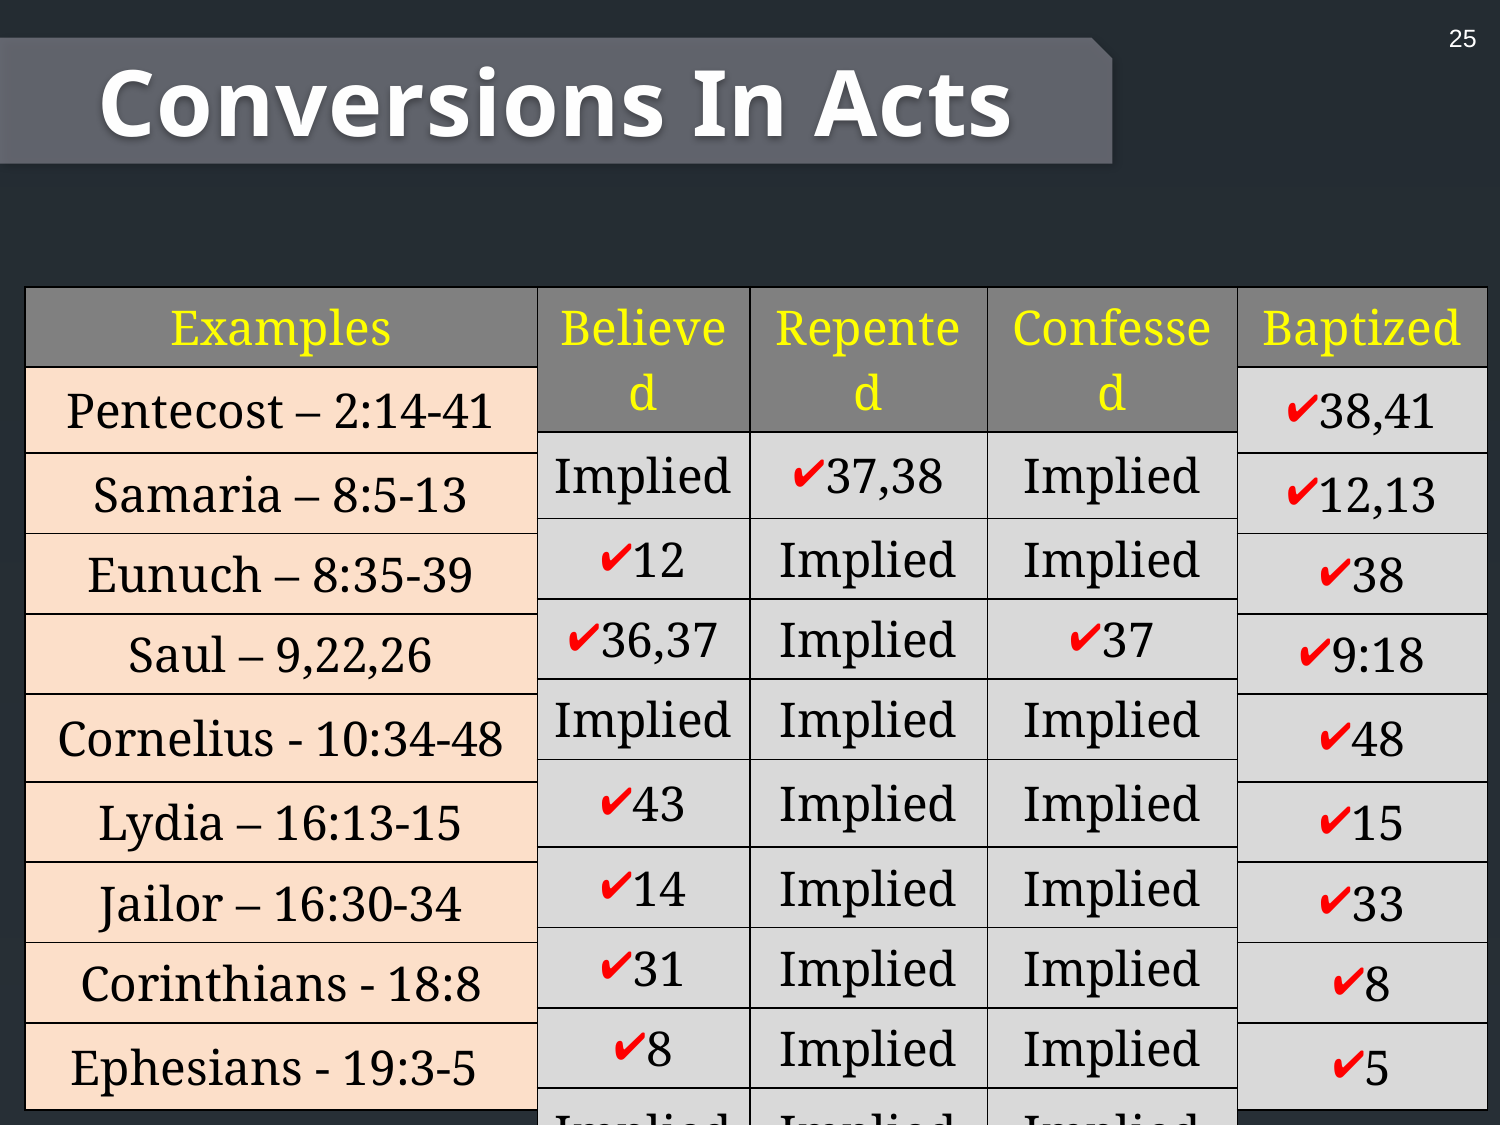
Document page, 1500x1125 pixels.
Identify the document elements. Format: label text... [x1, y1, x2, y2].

table_cell 37 [988, 600, 1237, 678]
table_cell Samaria – 8:5-13 [26, 454, 537, 533]
table_header Repented [751, 288, 987, 431]
table_cell Implied [538, 433, 749, 518]
table_cell Implied [988, 1009, 1237, 1087]
table_cell Implied [988, 680, 1237, 759]
table_cell Ephesians - 19:3-5 [26, 1024, 537, 1109]
table_cell 5 [1238, 1024, 1487, 1109]
table_cell 37,38 [751, 433, 987, 518]
table_cell 48 [1238, 695, 1487, 781]
table_cell 33 [1238, 863, 1487, 942]
table_cell Saul – 9,22,26 [26, 615, 537, 693]
table_header Baptized [1238, 288, 1487, 366]
table_cell Corinthians - 18:8 [26, 943, 537, 1022]
table_header Believed [538, 288, 749, 431]
table_cell Implied [988, 848, 1237, 927]
table_cell 12,13 [1238, 454, 1487, 533]
table_cell 31 [538, 928, 749, 1007]
table_cell 9:18 [1238, 615, 1487, 693]
table_cell Jailor – 16:30-34 [26, 863, 537, 942]
table_cell Implied [538, 680, 749, 759]
table_cell Implied [988, 519, 1237, 598]
table_cell 43 [538, 760, 749, 846]
text_box Conversions In Acts [0, 37, 1113, 163]
table_cell 8 [1238, 943, 1487, 1022]
table_cell Implied [988, 1089, 1237, 1125]
table_cell Implied [538, 1089, 749, 1125]
table_cell 14 [538, 848, 749, 927]
table_cell Implied [988, 928, 1237, 1007]
slide_number 25 [1337, 12, 1492, 62]
table_cell 38,41 [1238, 368, 1487, 452]
table_cell Implied [751, 519, 987, 598]
table_cell Implied [988, 760, 1237, 846]
table_cell 12 [538, 519, 749, 598]
table_cell Implied [751, 600, 987, 678]
table_cell Implied [751, 848, 987, 927]
table_header Examples [26, 288, 537, 366]
table_cell Eunuch – 8:35-39 [26, 534, 537, 613]
table_cell Implied [988, 433, 1237, 518]
table_cell Cornelius - 10:34-48 [26, 695, 537, 781]
table_cell Implied [751, 760, 987, 846]
table_cell Implied [751, 1089, 987, 1125]
table_cell Implied [751, 928, 987, 1007]
table_header Confessed [988, 288, 1237, 431]
table_cell 8 [538, 1009, 749, 1087]
table_cell Pentecost – 2:14-41 [26, 368, 537, 452]
table_cell 38 [1238, 534, 1487, 613]
table_cell Implied [751, 680, 987, 759]
table_cell Implied [751, 1009, 987, 1087]
table_cell Lydia – 16:13-15 [26, 783, 537, 861]
table_cell 36,37 [538, 600, 749, 678]
table_cell 15 [1238, 783, 1487, 861]
